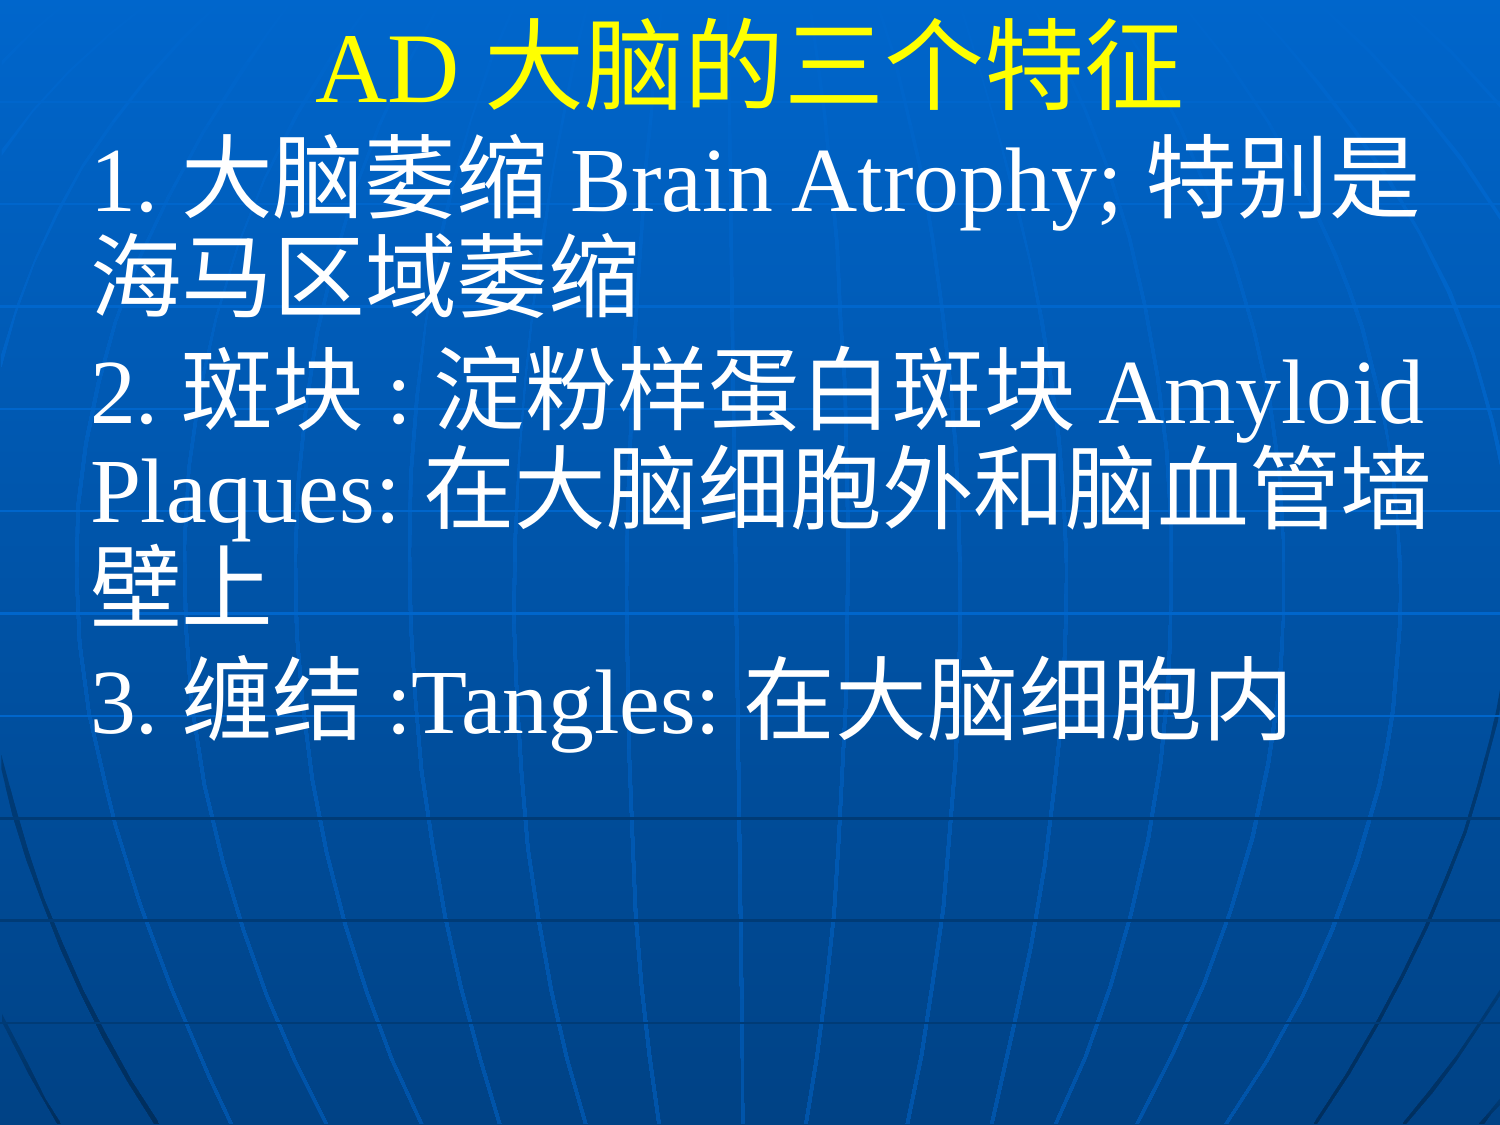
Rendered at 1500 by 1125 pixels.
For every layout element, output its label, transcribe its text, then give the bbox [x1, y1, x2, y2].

list 1.大脑萎缩Brain Atrophy;特别是海马区域萎缩 2.斑块:淀粉样蛋白斑块Amyloid Plaques:在大脑细胞外和脑血管墙壁上 3.缠结:Tangles:在大脑细胞内 [0, 125, 1500, 1125]
title AD大脑的三个特征 [0, 0, 1500, 125]
